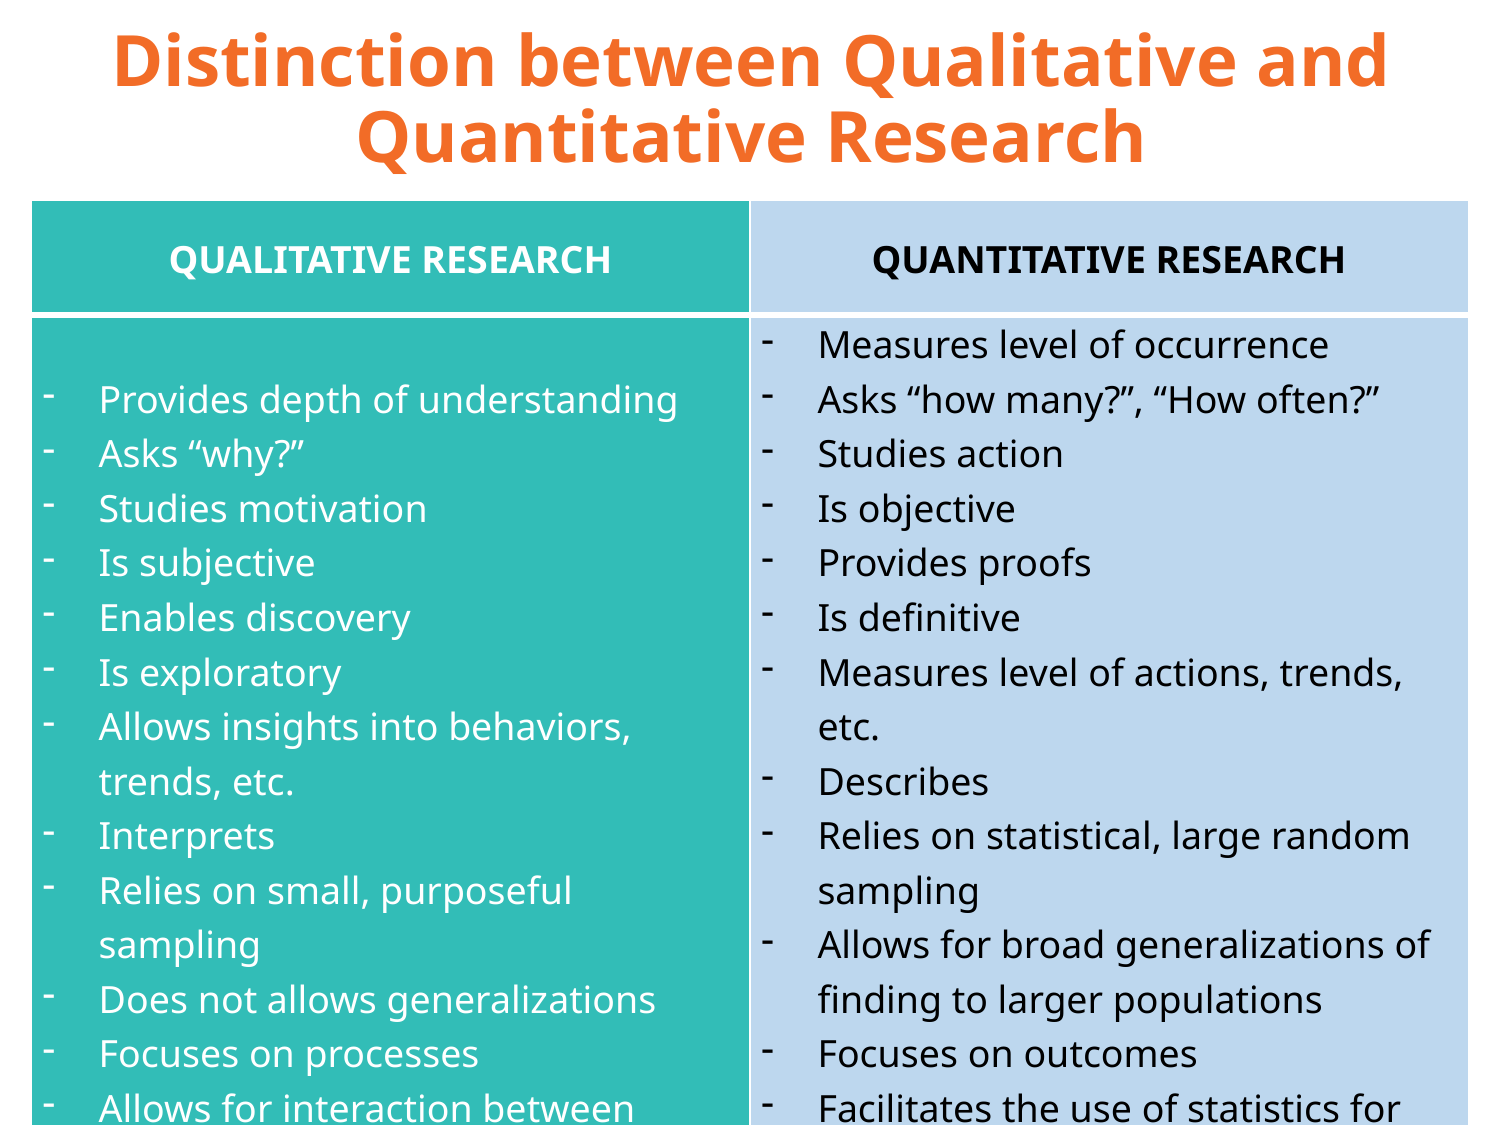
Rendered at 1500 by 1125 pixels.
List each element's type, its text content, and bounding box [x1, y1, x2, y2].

table_header QUALITATIVE RESEARCH [32, 201, 749, 312]
title Distinction between Qualitative and Quantitative Research [1, 19, 1500, 183]
table_cell Provides depth of understanding Asks “why?” Studies motivation Is subjective Enables discovery Is exploratory Allows insights into behaviors, trends, etc. Interprets Relies on small, purposeful sampling Does not allows generalizations Focuses on processes Allows for interaction between facilitator and participants [32, 318, 749, 1125]
table_header QUANTITATIVE RESEARCH [751, 201, 1468, 312]
table_cell Measures level of occurrence Asks “how many?”, “How often?” Studies action Is objective Provides proofs Is definitive Measures level of actions, trends, etc. Describes Relies on statistical, large random sampling Allows for broad generalizations of finding to larger populations Focuses on outcomes Facilitates the use of statistics for aggregating, summarizing, describing, and comparing data. [751, 318, 1468, 1125]
